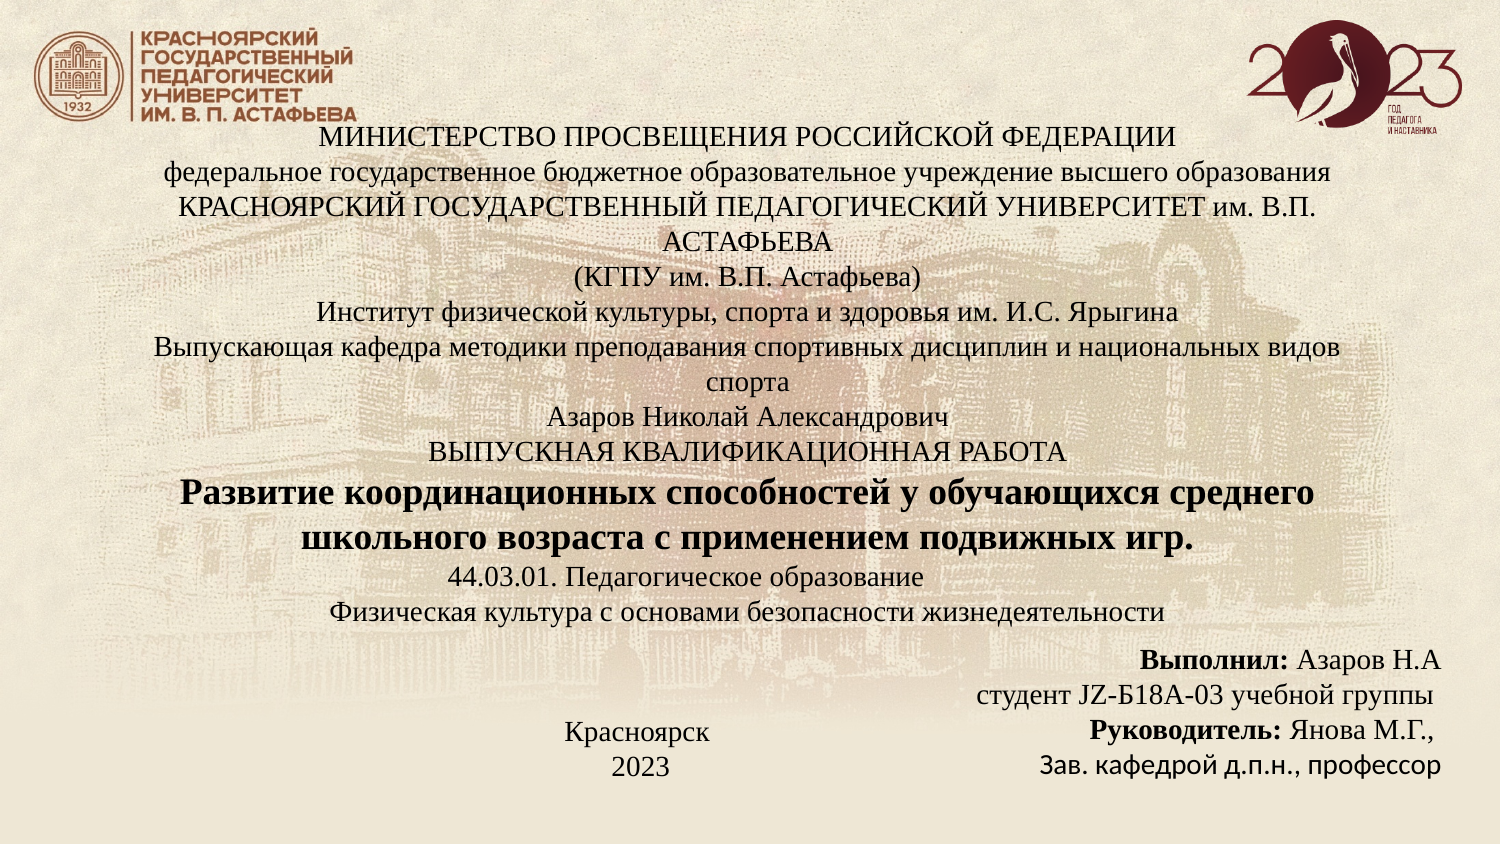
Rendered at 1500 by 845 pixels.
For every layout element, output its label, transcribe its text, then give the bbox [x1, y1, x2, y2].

text_box Красноярск 2023 [265, 705, 1016, 791]
title МИНИСТЕРСТВО ПРОСВЕЩЕНИЯ РОССИЙСКОЙ ФЕДЕРАЦИИ федеральное государственное бюджетное образовательное учреждение высшего образования КРАСНОЯРСКИЙ ГОСУДАРСТВЕННЫЙ ПЕДАГОГИЧЕСКИЙ УНИВЕРСИТЕТ им. В.П. АСТАФЬЕВА (КГПУ им. В.П. Астафьева) Институт физической культуры, спорта и здоровья им. И.С. Ярыгина Выпускающая кафедра методики преподавания спортивных дисциплин и национальных видов спорта Азаров Николай Александрович ВЫПУСКНАЯ КВАЛИФИКАЦИОННАЯ РАБОТА Развитие координационных способностей у обучающихся среднего школьного возраста с применением подвижных игр. 44.03.01. Педагогическое образование Физическая культура с основами безопасности жизнедеятельности [100, 138, 1396, 635]
text_box Выполнил: Азаров Н.А студент JZ-Б18А-03 учебной группы Руководитель: Янова М.Г., Зав. кафедрой д.п.н., профессор [112, 693, 1457, 789]
picture [0, 0, 1500, 844]
